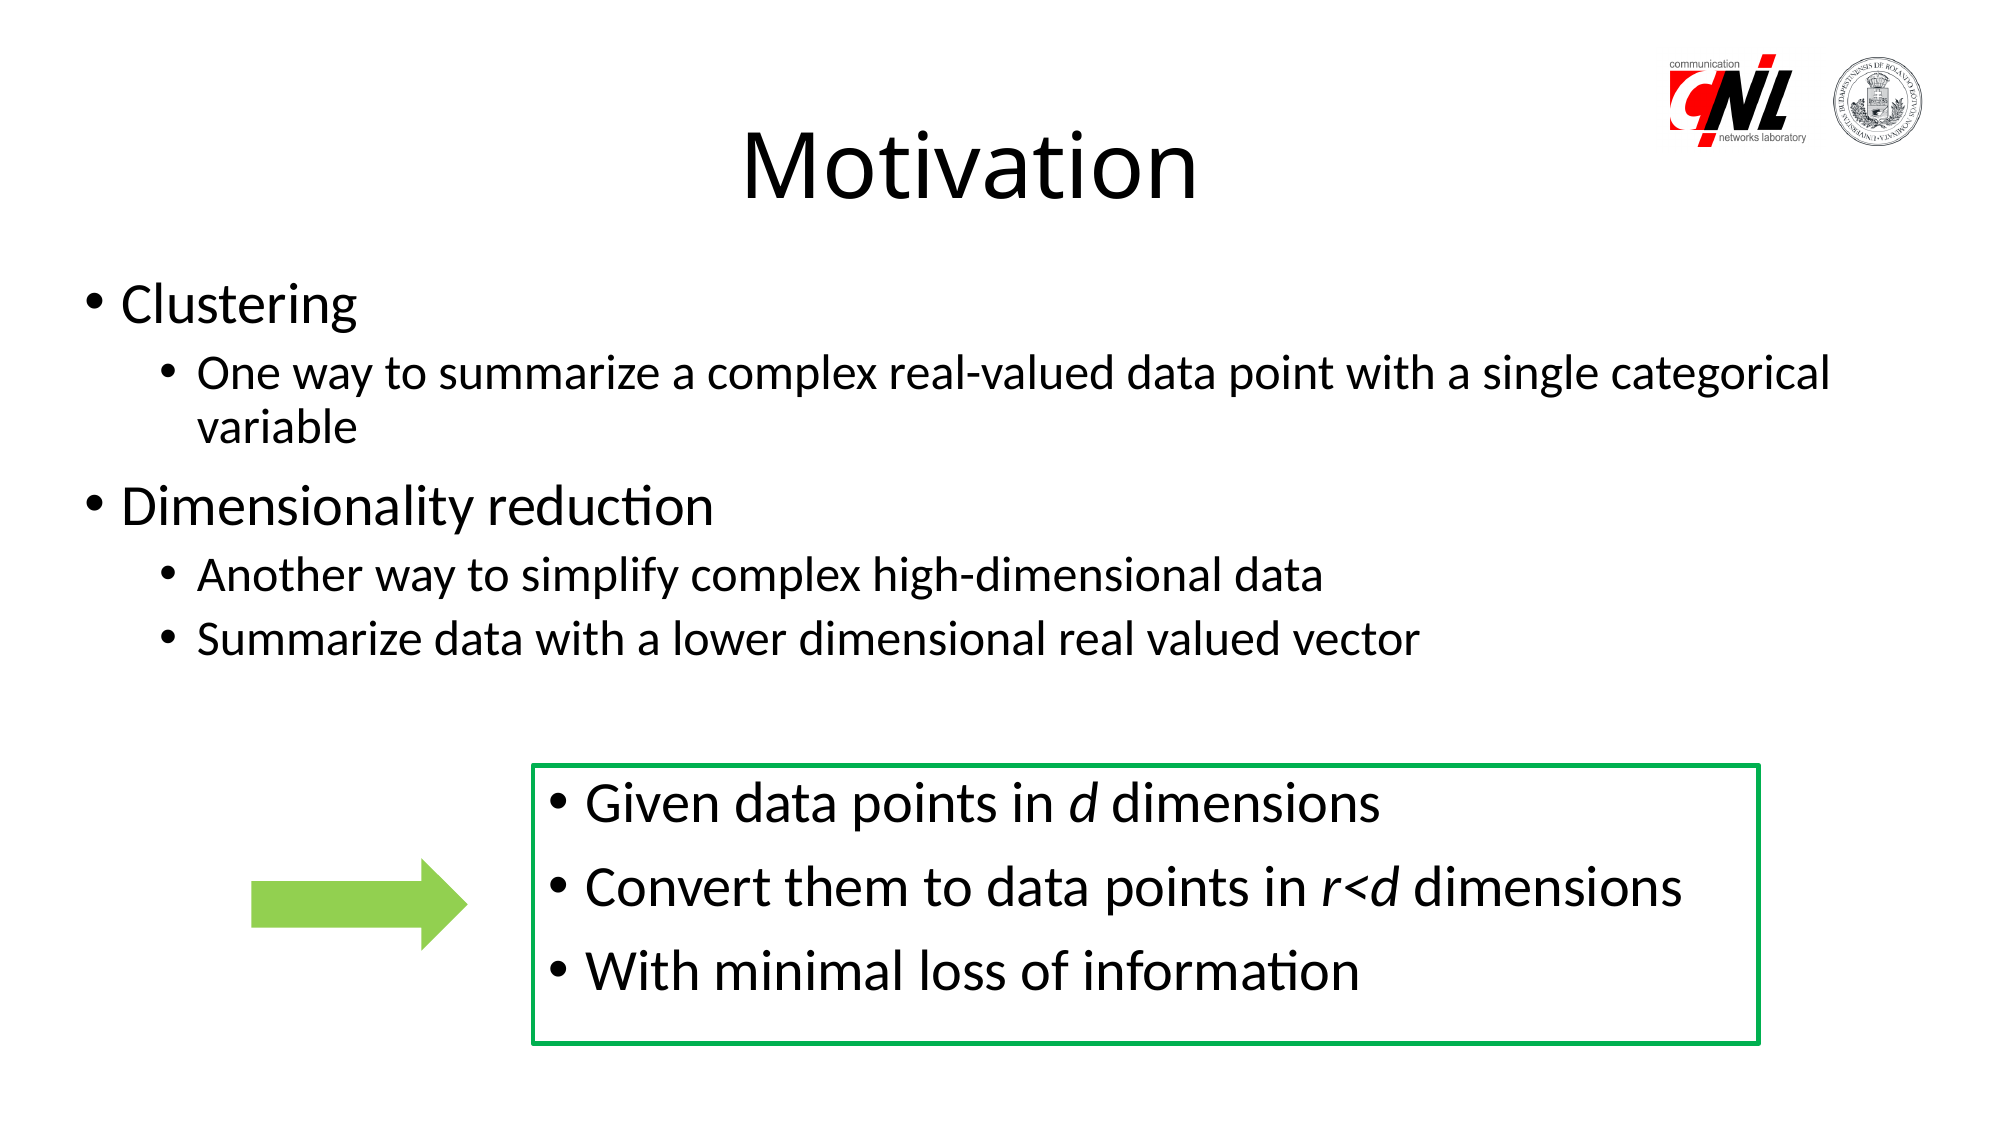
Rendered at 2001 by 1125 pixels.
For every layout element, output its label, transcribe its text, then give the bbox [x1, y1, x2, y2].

list Clustering One way to summarize a complex real-valued data point with a single categorical variable Dimensionality reduction Another way to simplify complex high-dimensional data Summarize data with a lower dimensional real valued vector [69, 265, 1919, 1014]
title Motivation [724, 59, 1276, 265]
text_box [250, 855, 470, 954]
picture [1656, 47, 1931, 153]
text_box Given data points in d dimensions Convert them to data points in r<d dimensions With minimal loss of information [533, 765, 1759, 1044]
